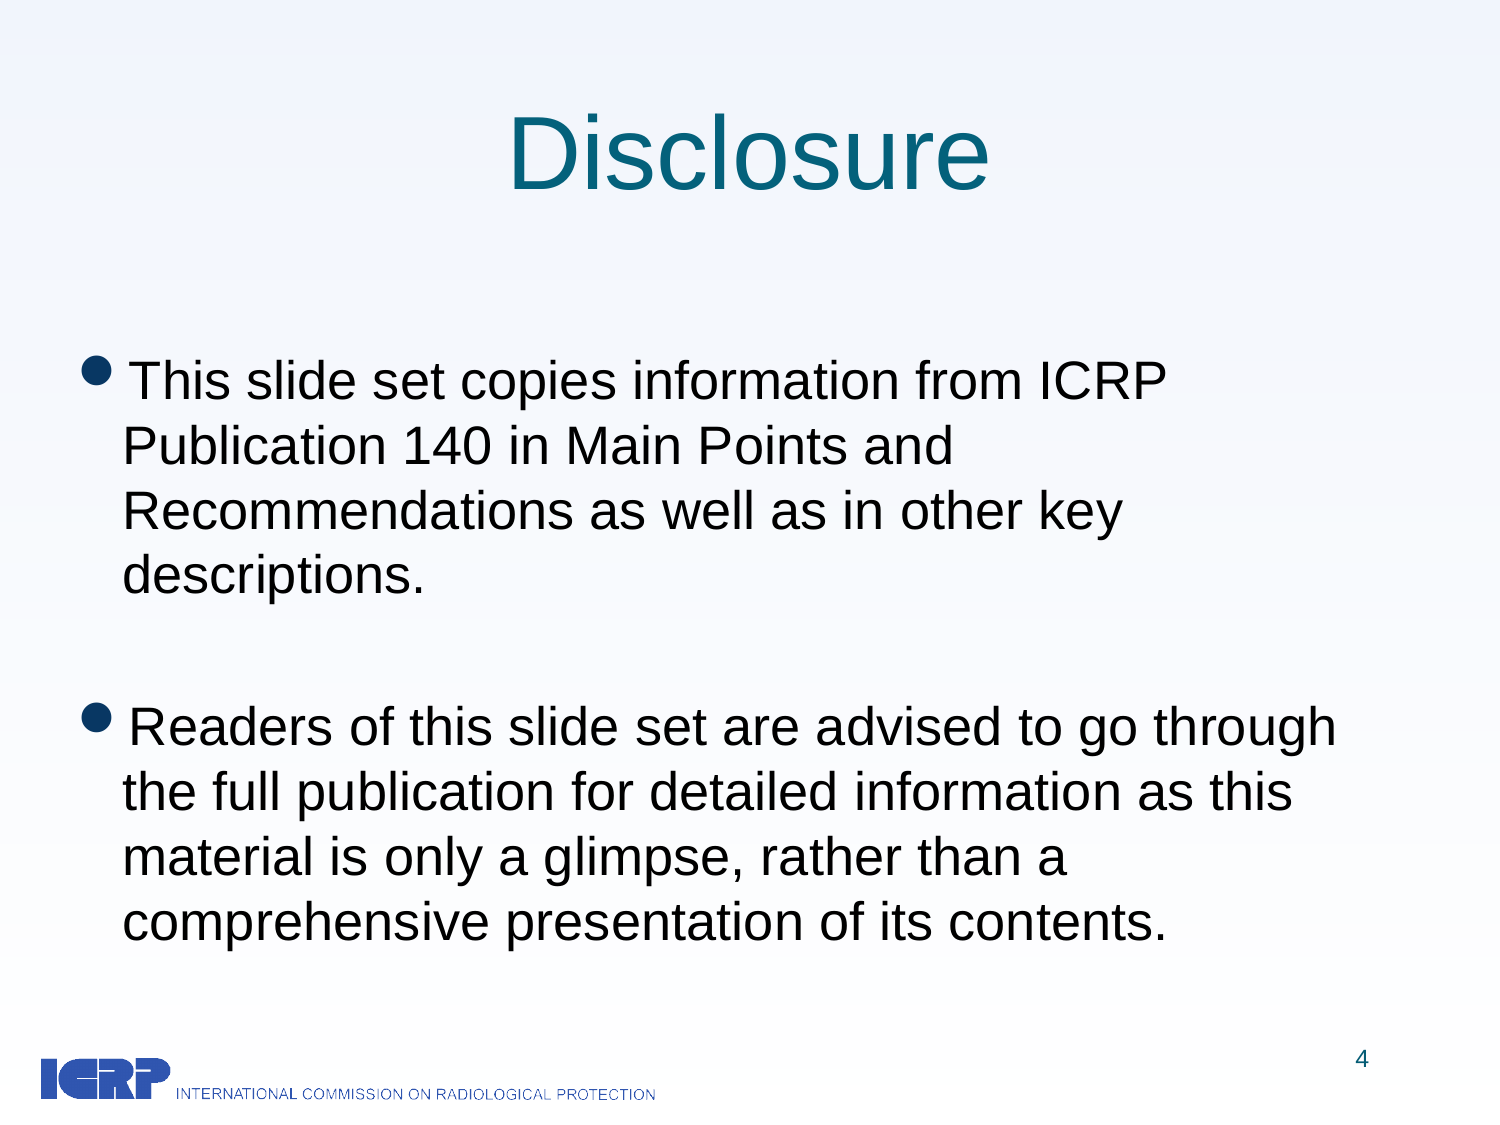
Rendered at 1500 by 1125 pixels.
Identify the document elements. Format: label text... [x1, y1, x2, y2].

list This slide set copies information from ICRP Publication 140 in Main Points and Recommendations as well as in other key descriptions. Readers of this slide set are advised to go through the full publication for detailed information as this material is only a glimpse, rather than a comprehensive presentation of its contents. [62, 337, 1438, 950]
title Disclosure [75, 50, 1425, 238]
slide_number 4 [1299, 1037, 1425, 1073]
picture [37, 1052, 663, 1105]
